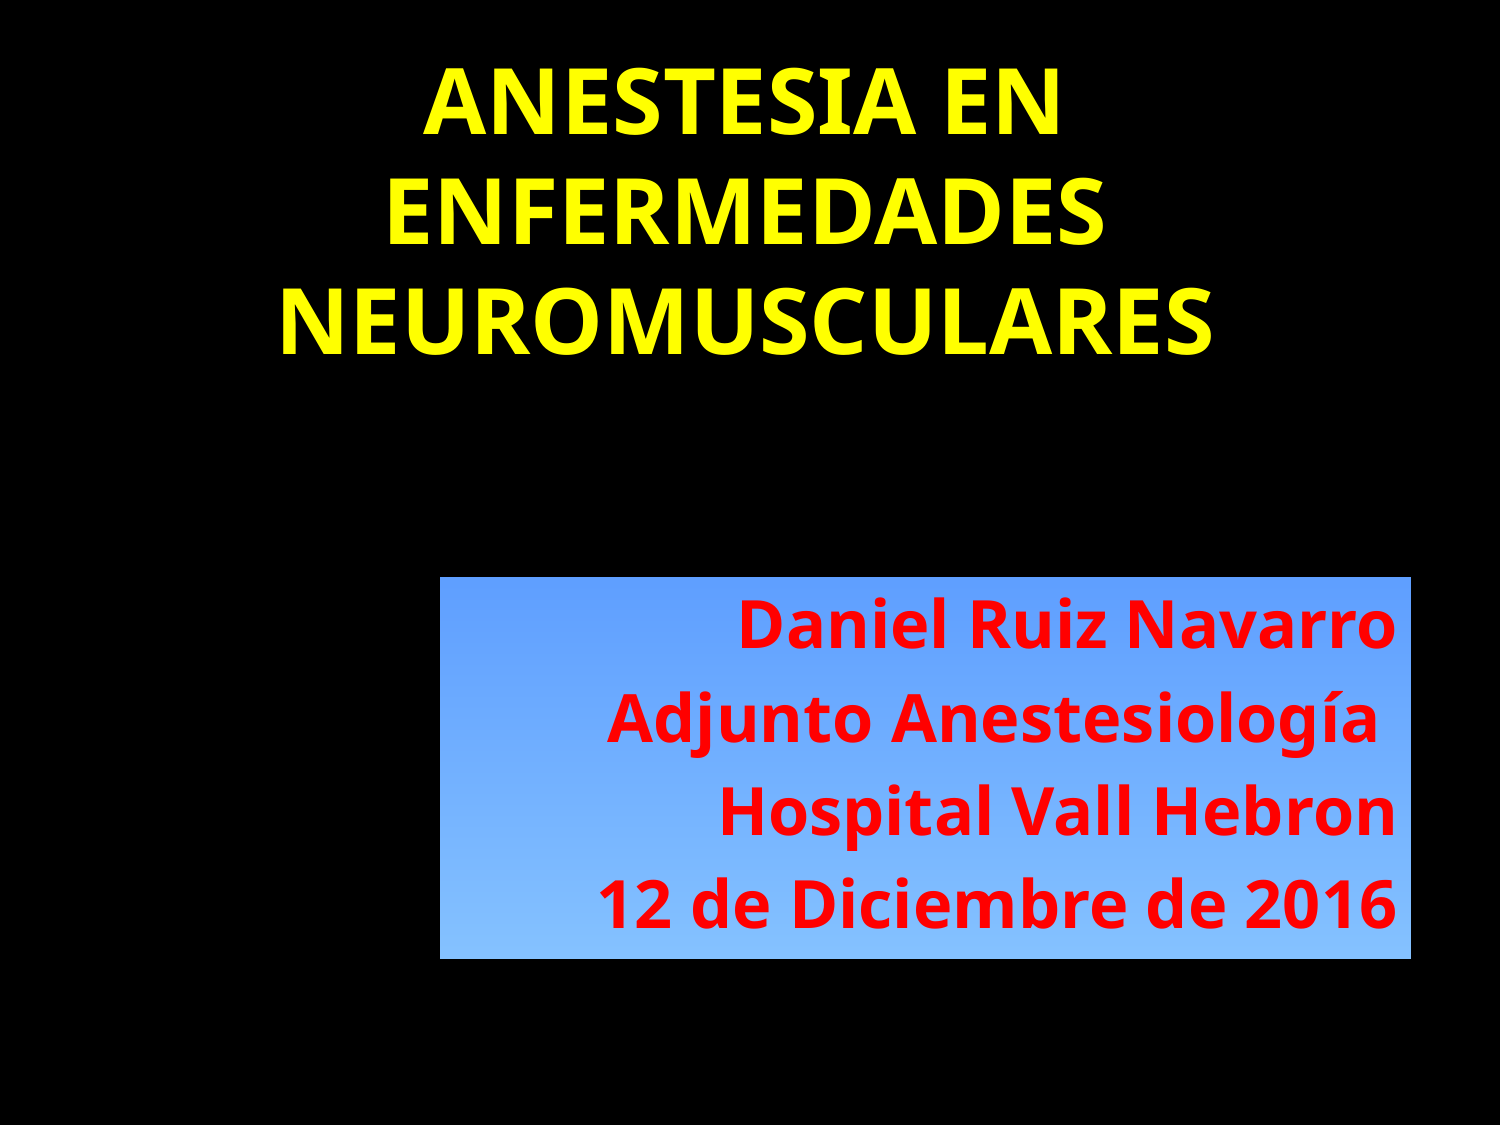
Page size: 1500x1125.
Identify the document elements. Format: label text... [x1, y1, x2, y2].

text_box Daniel Ruiz Navarro Adjunto Anestesiología Hospital Vall Hebron 12 de Diciembre de 2016 [437, 574, 1414, 962]
text_box ANESTESIA EN ENFERMEDADES NEUROMUSCULARES [107, 46, 1383, 368]
